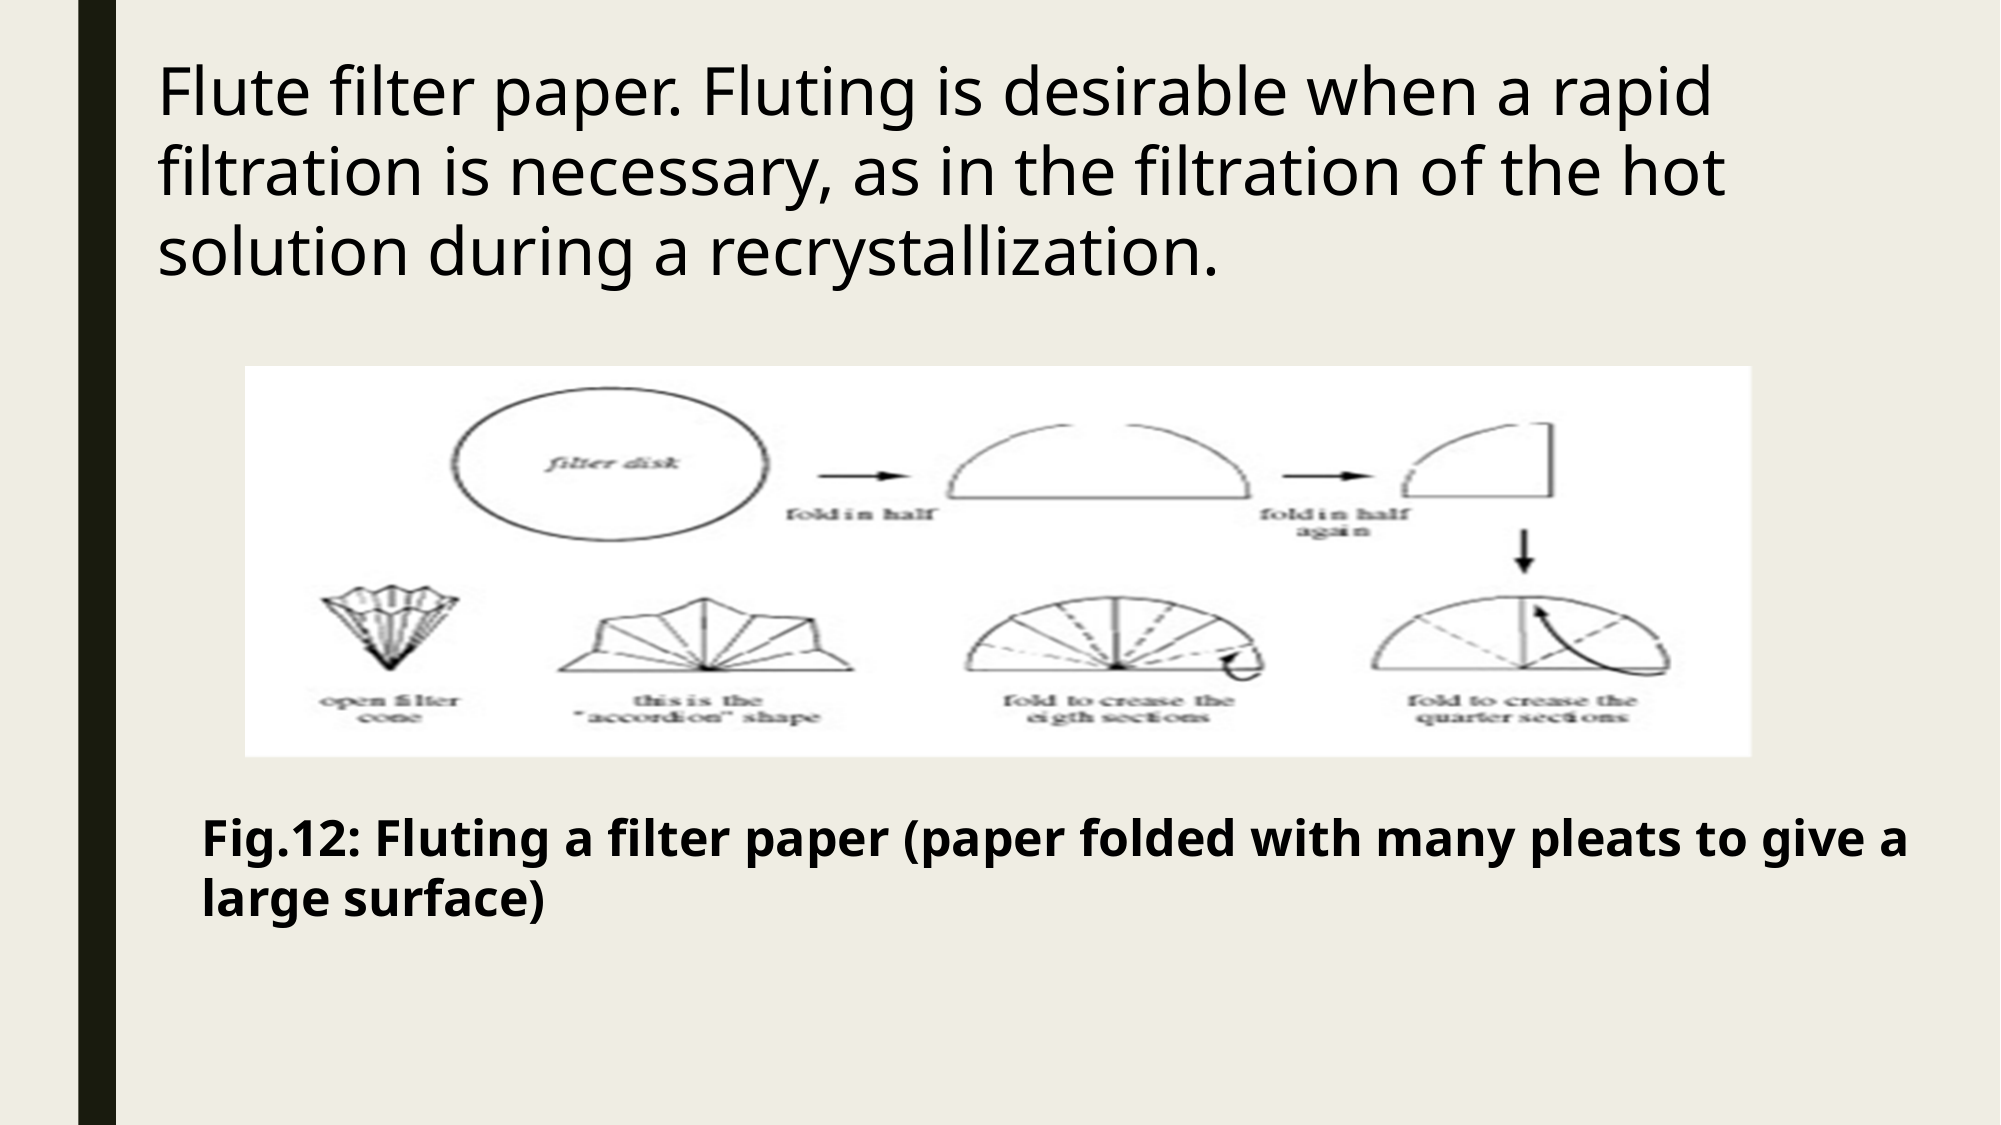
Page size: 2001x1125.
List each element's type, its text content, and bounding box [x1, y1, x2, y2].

text_box Flute filter paper. Fluting is desirable when a rapid filtration is necessary, as in the filtration of the hot solution during a recrystallization. [142, 41, 1955, 296]
picture [245, 366, 1755, 759]
text_box Fig.12: Fluting a filter paper (paper folded with many pleats to give a large surface) [186, 798, 1955, 934]
